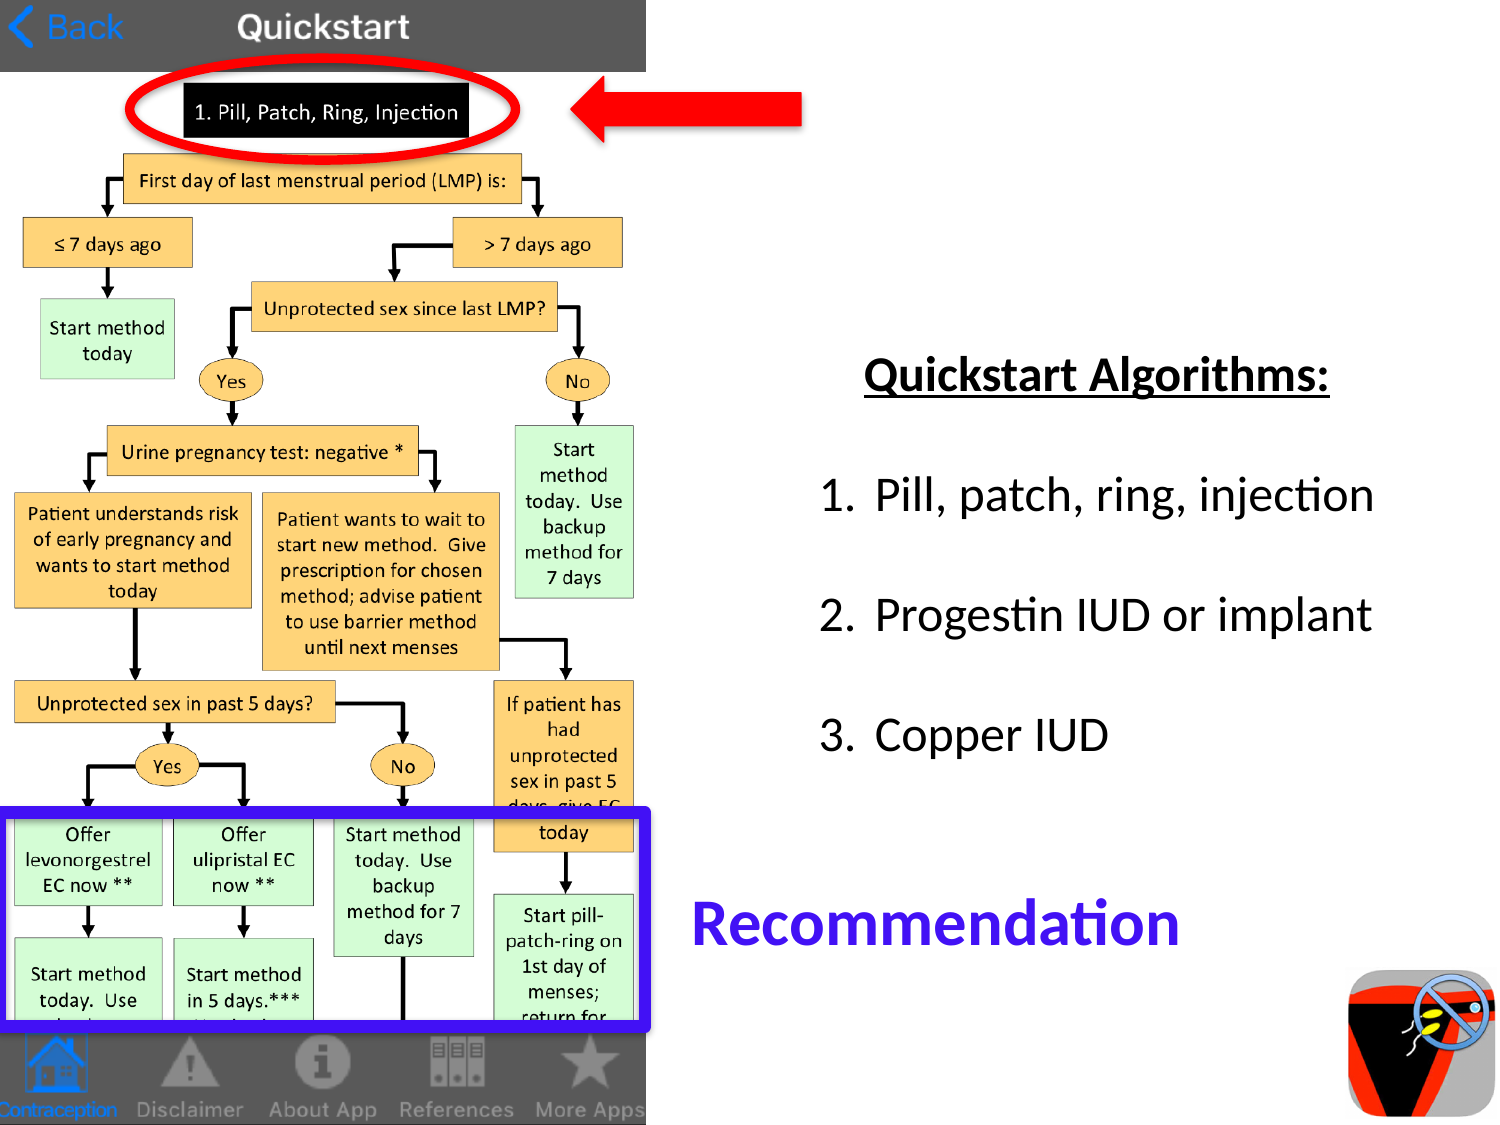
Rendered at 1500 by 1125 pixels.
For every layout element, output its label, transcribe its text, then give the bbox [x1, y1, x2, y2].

text_box Quickstart Algorithms: Pill, patch, ring, injection Progestin IUD or implant Copper IUD [803, 334, 1391, 770]
text_box [650, 92, 802, 127]
text_box Recommendation [677, 871, 1197, 967]
picture [0, 0, 1500, 1125]
